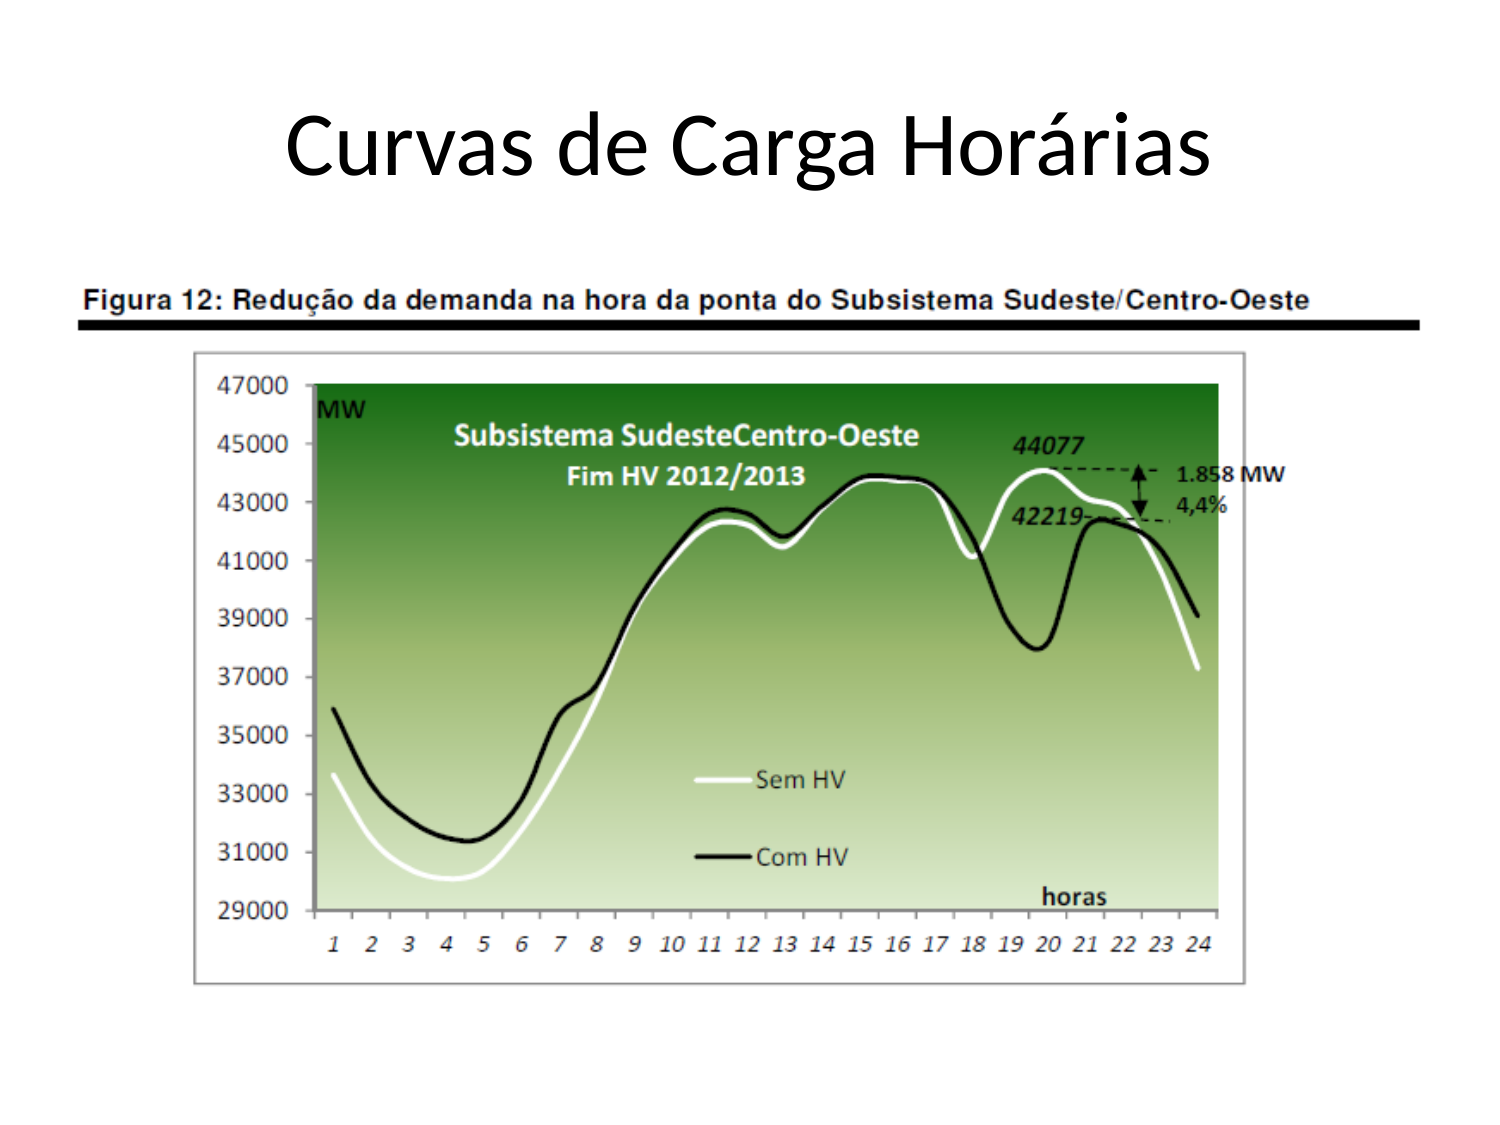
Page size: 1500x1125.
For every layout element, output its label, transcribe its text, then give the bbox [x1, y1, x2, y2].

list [74, 279, 1426, 988]
title Curvas de Carga Horárias [75, 45, 1425, 233]
